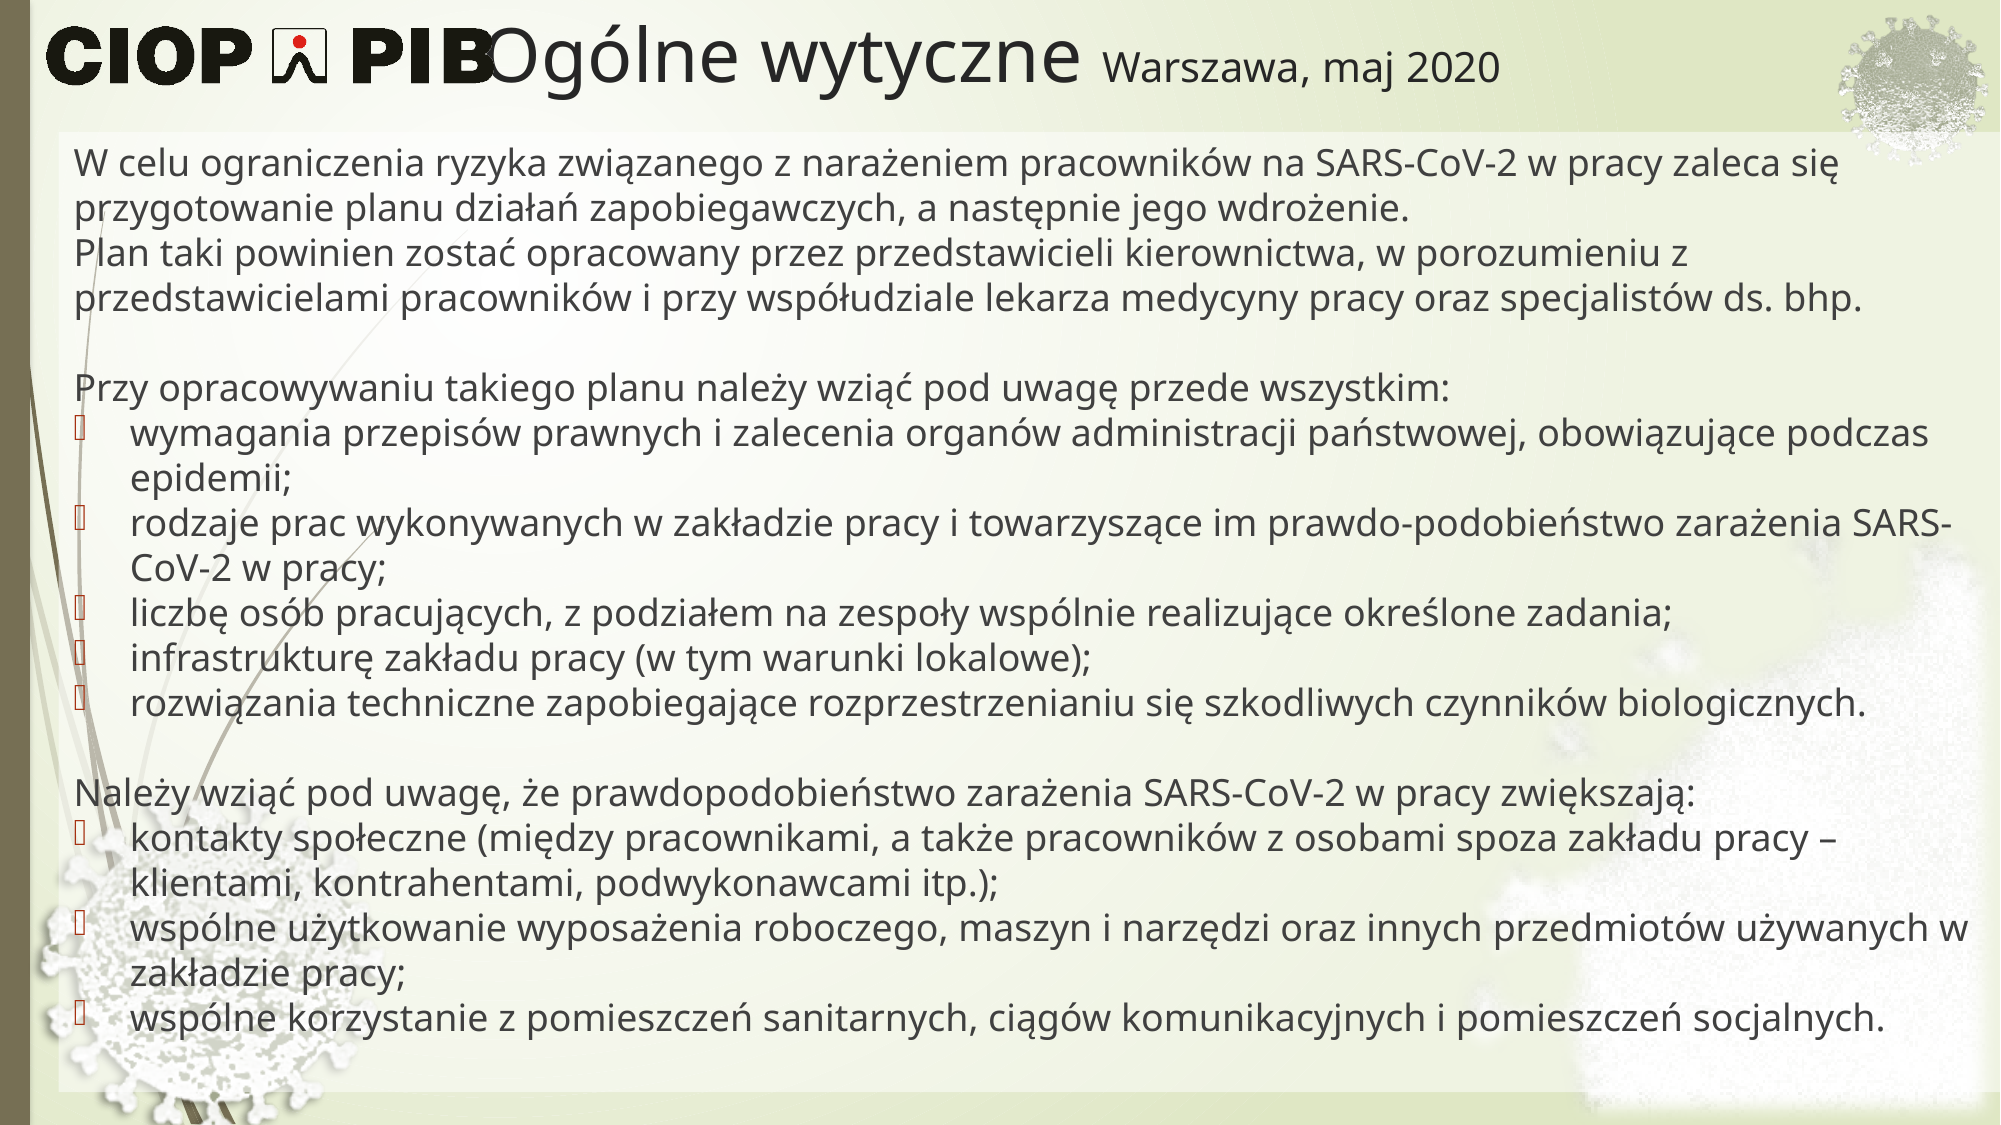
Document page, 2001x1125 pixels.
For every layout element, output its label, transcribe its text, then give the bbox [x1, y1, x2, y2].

list W celu ograniczenia ryzyka związanego z narażeniem pracowników na SARS-CoV-2 w pracy zaleca się przygotowanie planu działań zapobiegawczych, a następnie jego wdrożenie. Plan taki powinien zostać opracowany przez przedstawicieli kierownictwa, w porozumieniu z przedstawicielami pracowników i przy współudziale lekarza medycyny pracy oraz specjalistów ds. bhp. Przy opracowywaniu takiego planu należy wziąć pod uwagę przede wszystkim: wymagania przepisów prawnych i zalecenia organów administracji państwowej, obowiązujące podczas epidemii; rodzaje prac wykonywanych w zakładzie pracy i towarzyszące im prawdo-podobieństwo zarażenia SARS-CoV-2 w pracy; liczbę osób pracujących, z podziałem na zespoły wspólnie realizujące określone zadania; infrastrukturę zakładu pracy (w tym warunki lokalowe); rozwiązania techniczne zapobiegające rozprzestrzenianiu się szkodliwych czynników biologicznych. Należy wziąć pod uwagę, że prawdopodobieństwo zarażenia SARS-CoV-2 w pracy zwiększają: kontakty społeczne (między pracownikami, a także pracowników z osobami spoza zakładu pracy – klientami, kontrahentami, podwykonawcami itp.); wspólne użytkowanie wyposażenia roboczego, maszyn i narzędzi oraz innych przedmiotów używanych w zakładzie pracy; wspólne korzystanie z pomieszczeń sanitarnych, ciągów komunikacyjnych i pomieszczeń socjalnych. [58, 131, 2000, 1093]
picture [45, 26, 495, 92]
picture [1460, 1093, 1973, 1098]
title Ogólne wytyczne Warszawa, maj 2020 [58, 0, 1976, 115]
